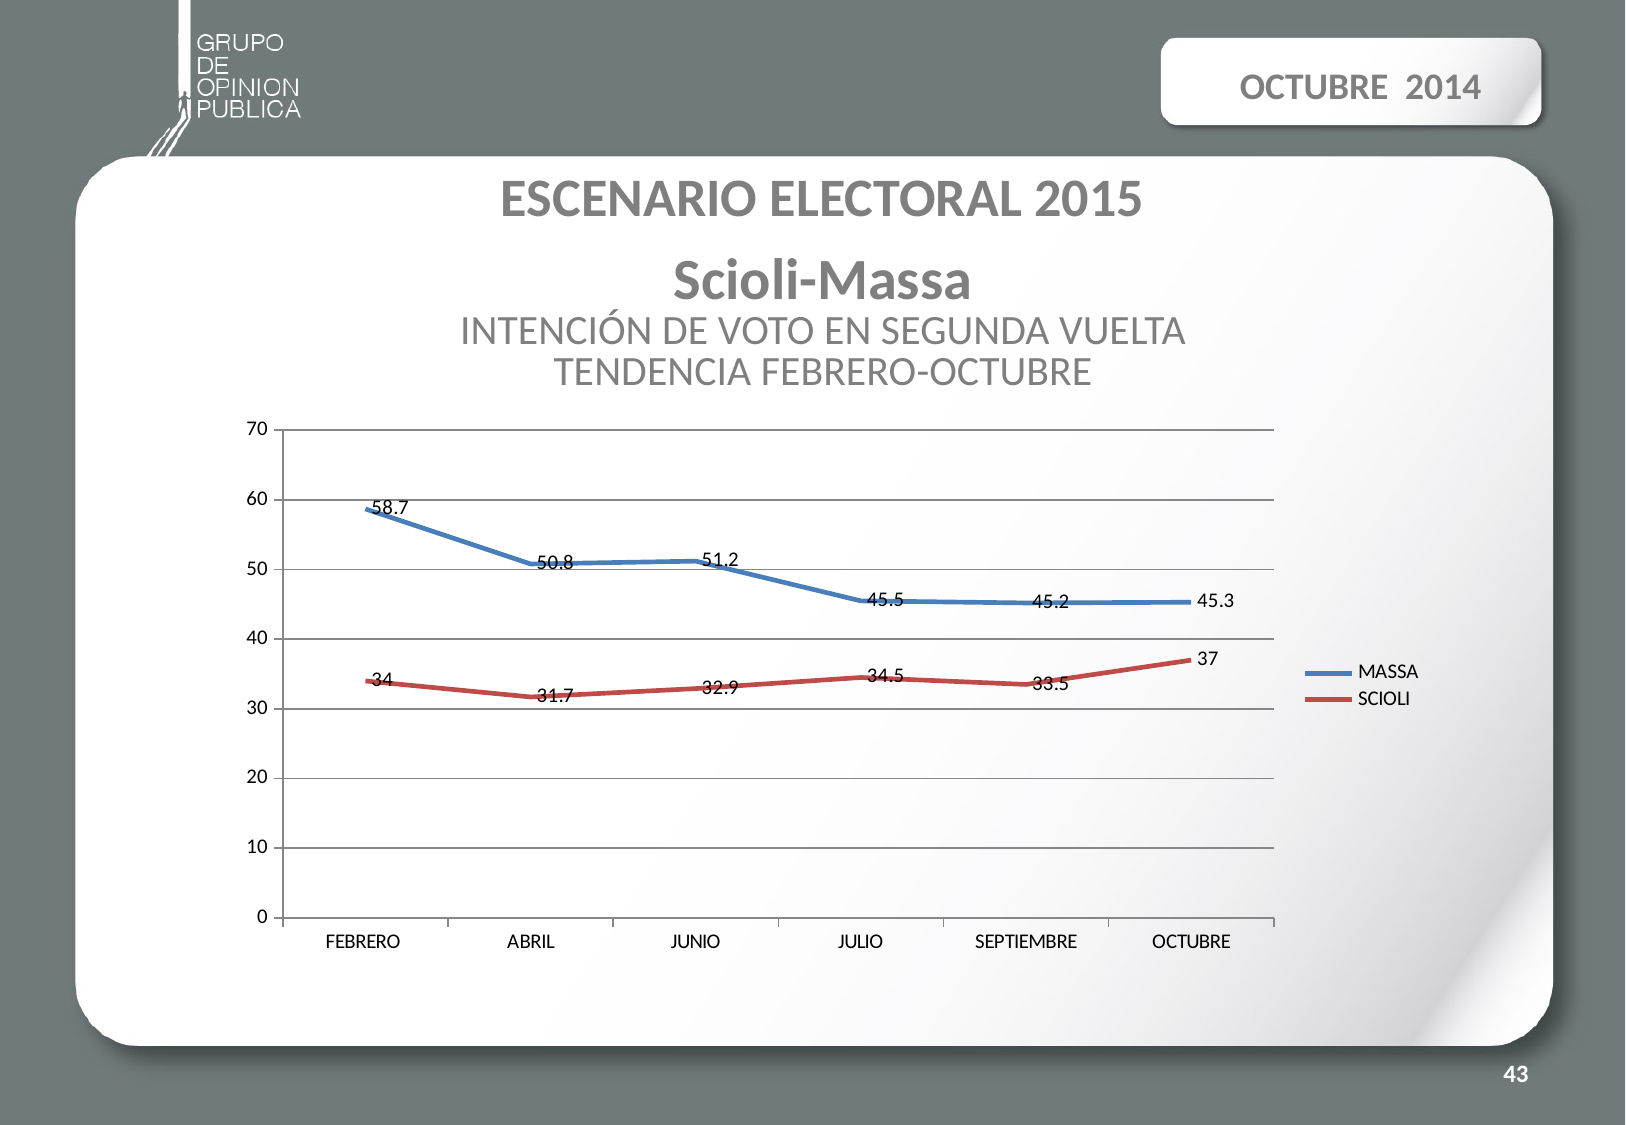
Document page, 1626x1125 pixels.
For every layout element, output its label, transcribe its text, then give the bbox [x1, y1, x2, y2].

text_box OCTUBRE 2014 [1216, 54, 1497, 160]
picture [0, 0, 1626, 1125]
title ESCENARIO ELECTORAL 2015 Scioli-Massa INTENCIÓN DE VOTO EN SEGUNDA VUELTA TENDENCIA FEBRERO-OCTUBRE [91, 196, 1555, 385]
chart [221, 408, 1439, 965]
slide_number 43 [1164, 1042, 1544, 1103]
